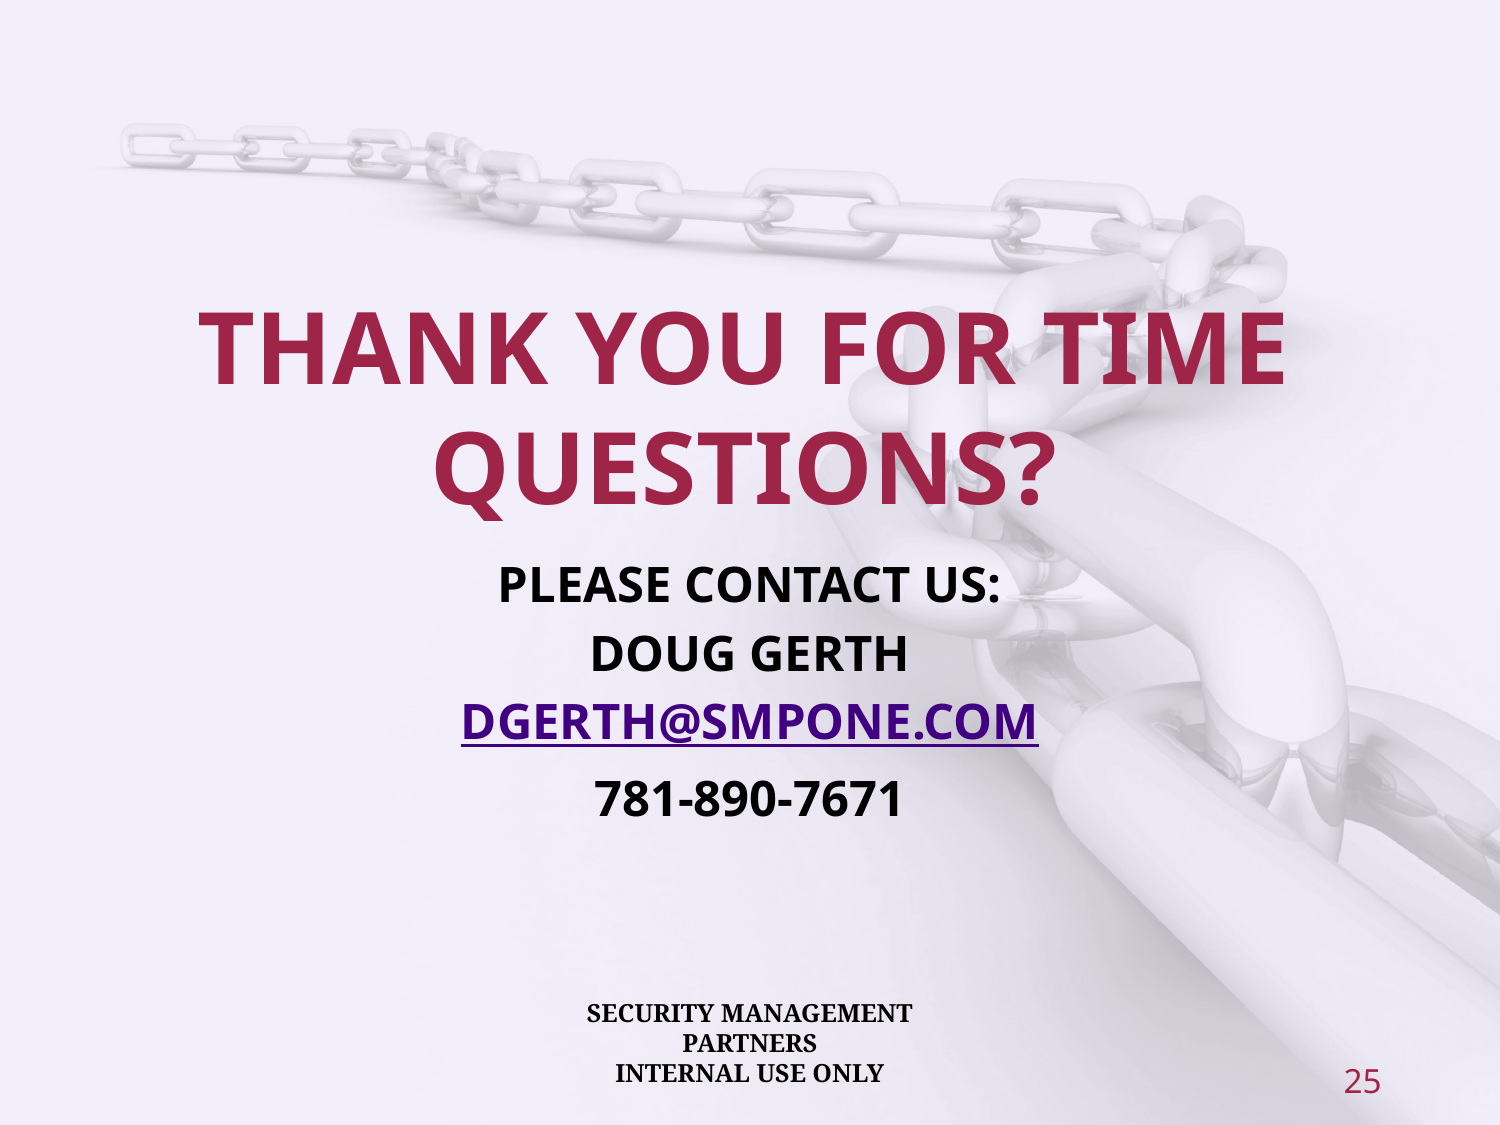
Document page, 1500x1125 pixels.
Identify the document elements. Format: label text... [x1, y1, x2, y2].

footer Security Management Partners Internal Use Only [512, 1065, 988, 1125]
title Thank you for Time Questions? [69, 224, 1420, 525]
slide_number 25 [1299, 1052, 1425, 1113]
subtitle Please contact us: Doug Gerth Dgerth@smpone.com 781-890-7671 [225, 546, 1275, 834]
